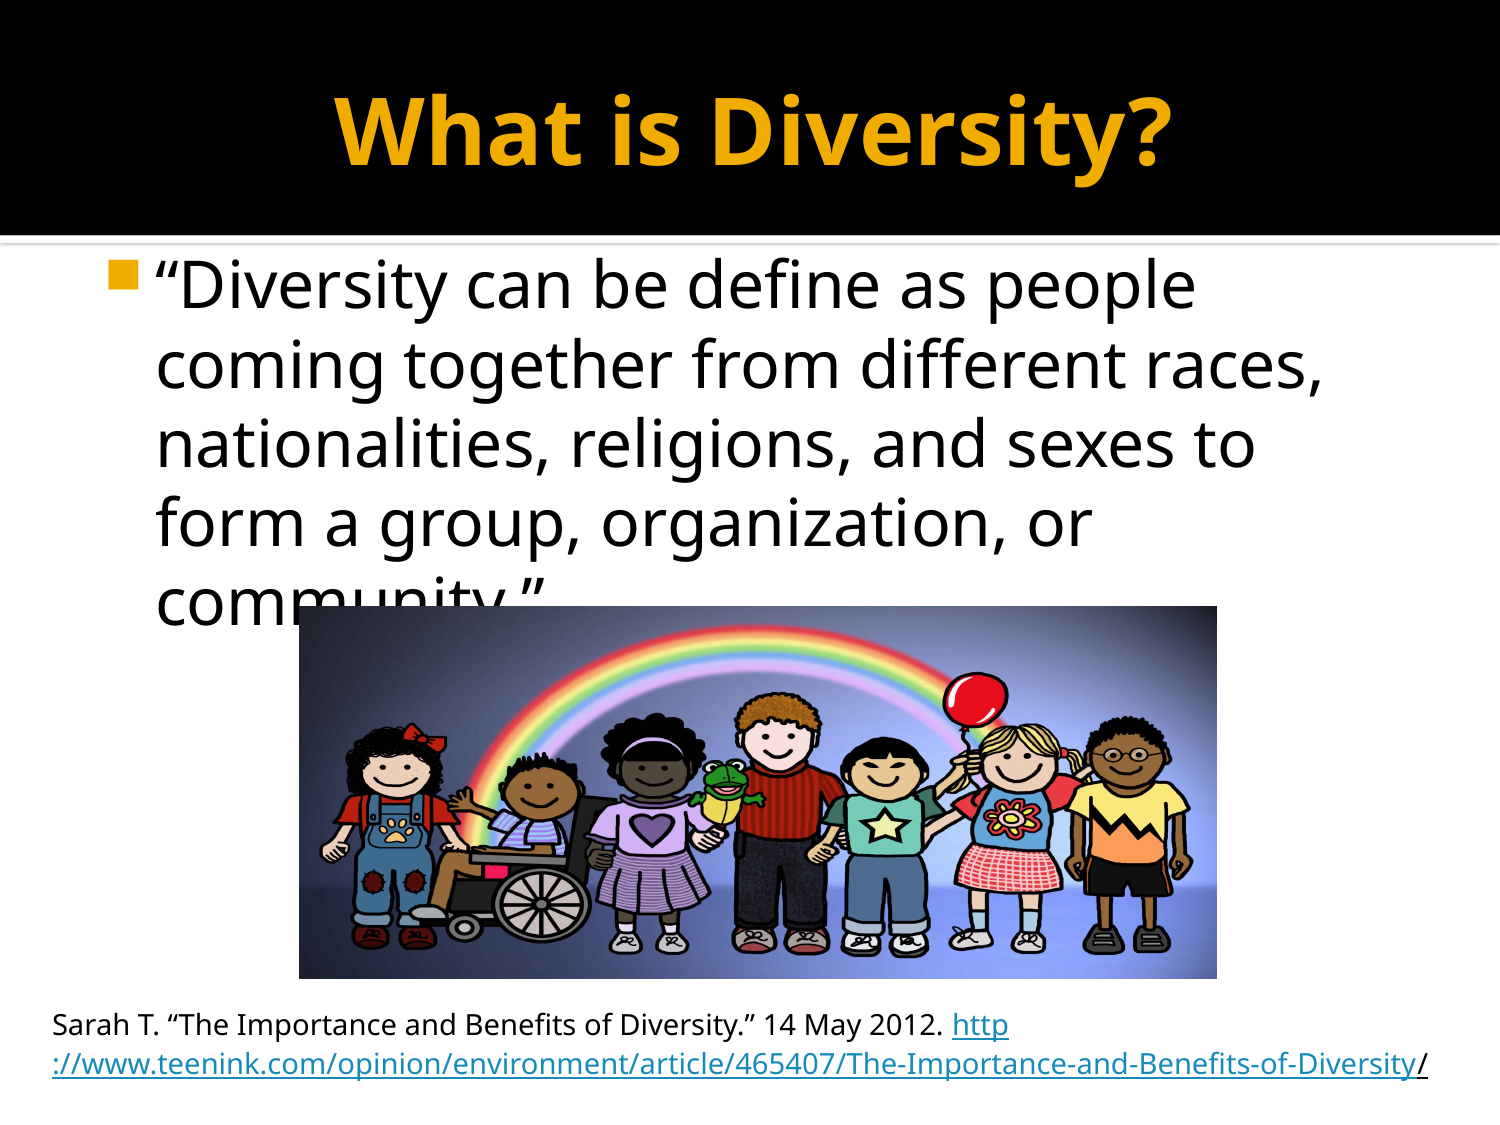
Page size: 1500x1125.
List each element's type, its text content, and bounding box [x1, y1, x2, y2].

title What is Diversity? [75, 25, 1425, 227]
picture [299, 606, 1217, 979]
text_box Sarah T. “The Importance and Benefits of Diversity.” 14 May 2012. http://www.teenink.com/opinion/environment/article/465407/The-Importance-and-Benefits-of-Diversity/ [37, 998, 1464, 1125]
list “Diversity can be define as people coming together from different races, nationalities, religions, and sexes to form a group, organization, or community.” [75, 227, 1425, 650]
